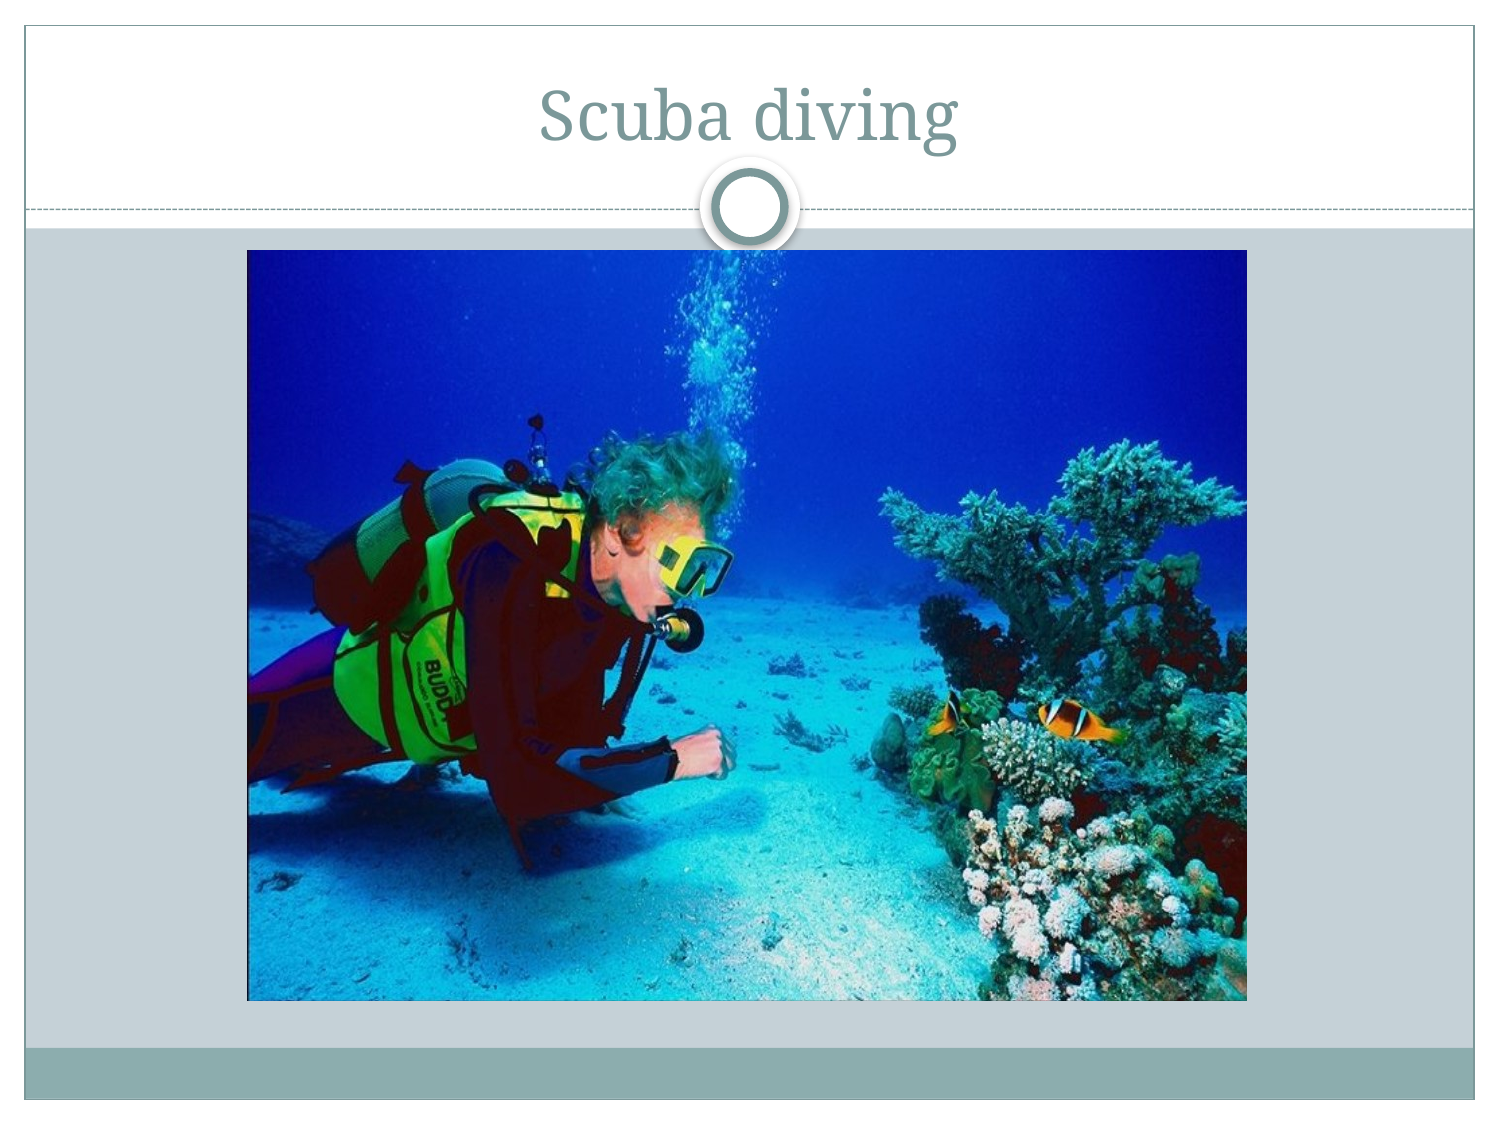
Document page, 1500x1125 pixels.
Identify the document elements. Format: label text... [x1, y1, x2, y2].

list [246, 250, 1248, 1001]
title Scuba diving [49, 37, 1450, 162]
